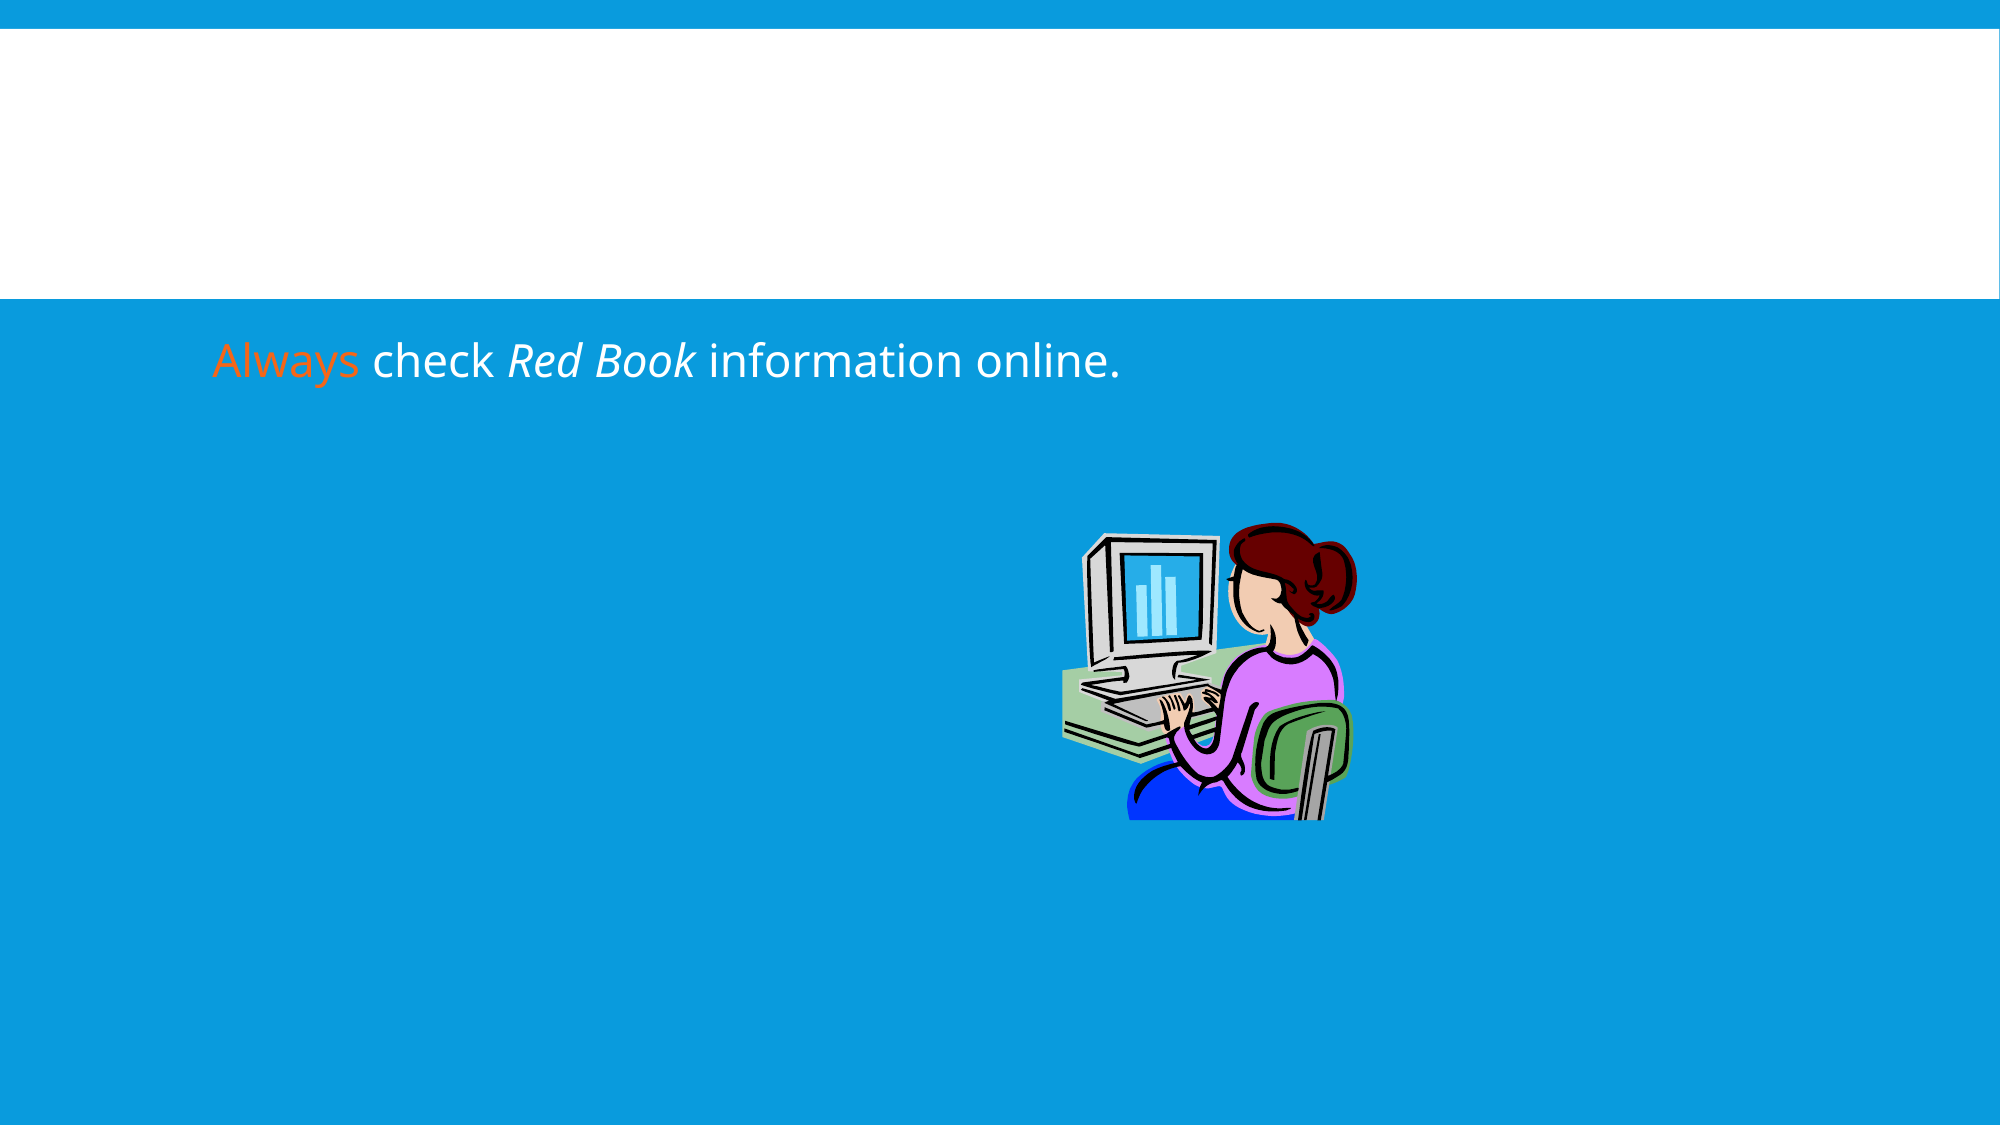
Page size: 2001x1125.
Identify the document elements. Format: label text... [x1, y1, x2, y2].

list Always check Red Book information online. [197, 329, 1803, 1020]
picture [1063, 523, 1356, 820]
